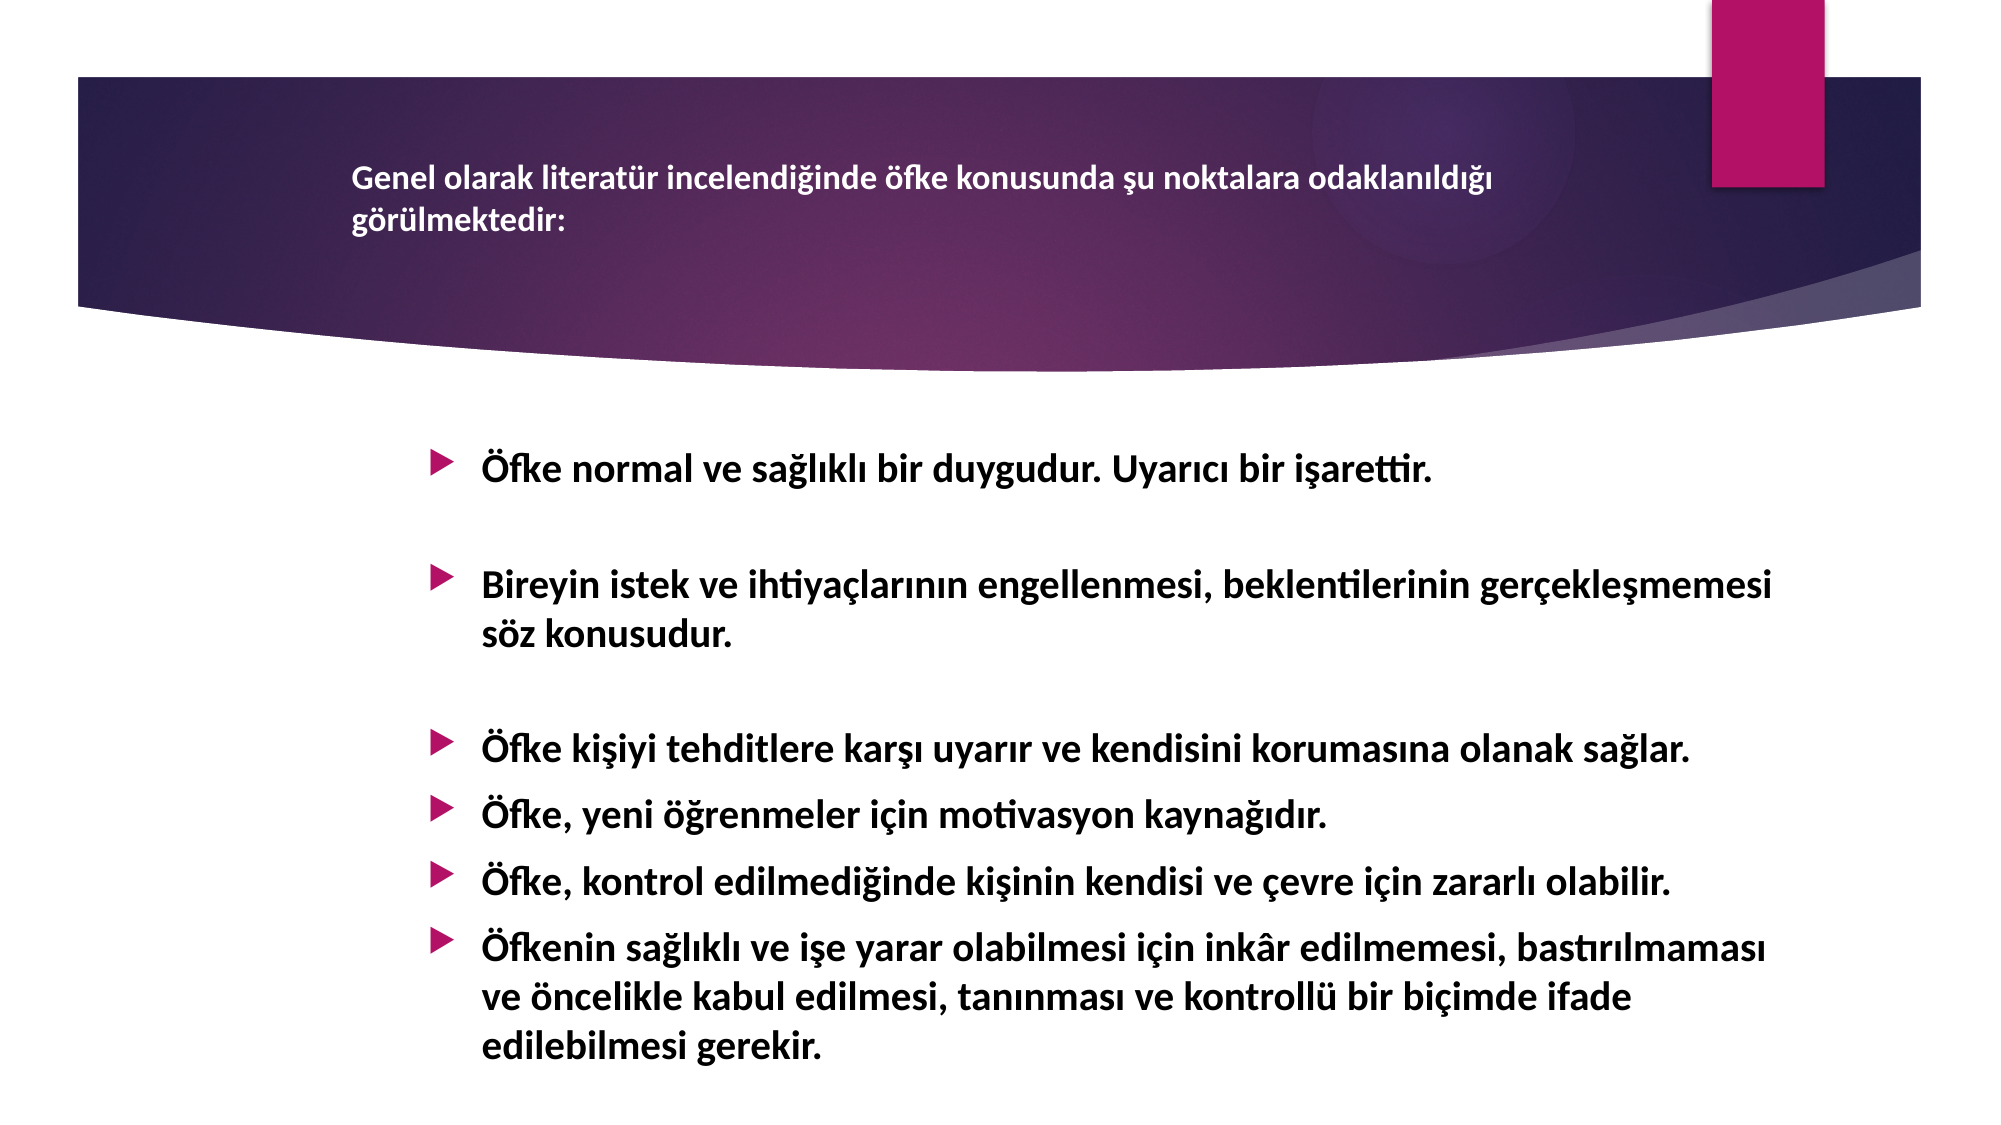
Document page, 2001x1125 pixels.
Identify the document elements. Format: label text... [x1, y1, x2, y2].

list Öfke normal ve sağlıklı bir duygudur. Uyarıcı bir işarettir. Bireyin istek ve ihtiyaçlarının engellenmesi, beklentilerinin gerçekleşmemesi söz konusudur. Öfke kişiyi tehditlere karşı uyarır ve kendisini korumasına olanak sağlar. Öfke, yeni öğrenmeler için motivasyon kaynağıdır. Öfke, kontrol edilmediğinde kişinin kendisi ve çevre için zararlı olabilir. Öfkenin sağlıklı ve işe yarar olabilmesi için inkâr edilmemesi, bastırılmaması ve öncelikle kabul edilmesi, tanınması ve kontrollü bir biçimde ifade edilebilmesi gerekir. [412, 378, 1806, 1080]
title Genel olarak literatür incelendiğinde öfke konusunda şu noktalara odaklanıldığı görülmektedir: [336, 146, 1697, 294]
